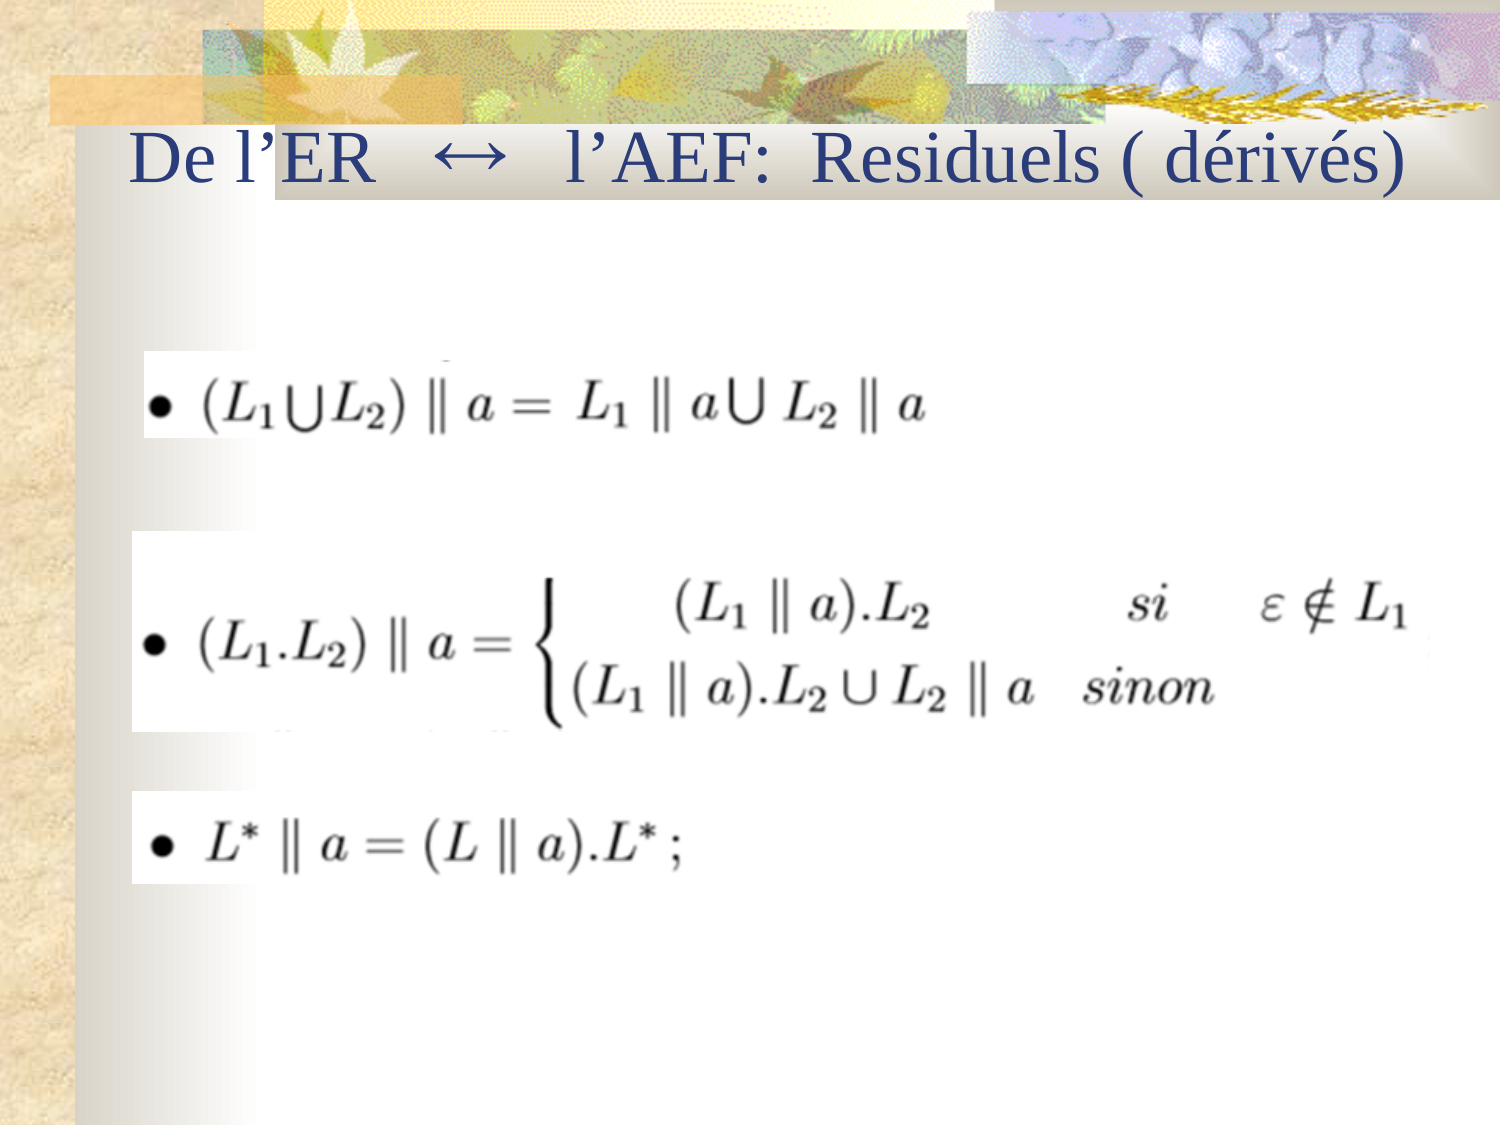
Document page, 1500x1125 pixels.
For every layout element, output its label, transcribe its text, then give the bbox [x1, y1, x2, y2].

picture [132, 791, 751, 885]
picture [0, 0, 1500, 1125]
picture [144, 351, 948, 438]
title De l’ER  l’AEF: Residuels ( dérivés) [128, 34, 1455, 271]
picture [132, 531, 1430, 733]
